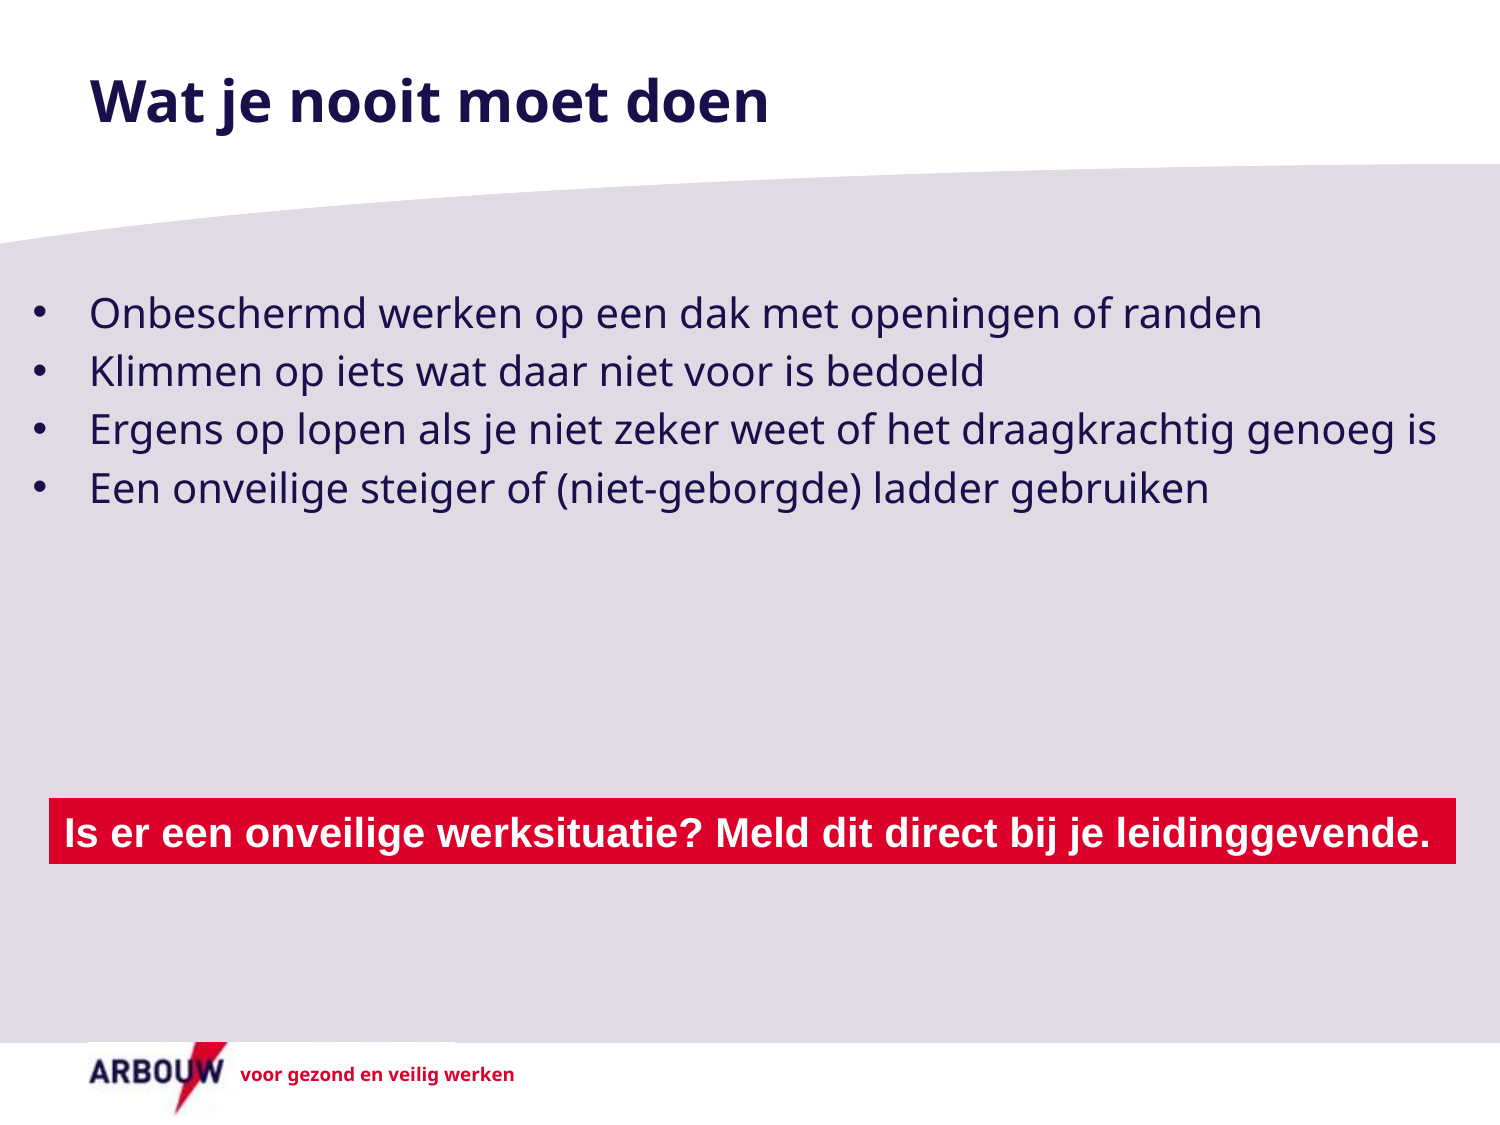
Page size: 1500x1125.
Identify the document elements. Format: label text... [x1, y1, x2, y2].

list Onbeschermd werken op een dak met openingen of randen Klimmen op iets wat daar niet voor is bedoeld Ergens op lopen als je niet zeker weet of het draagkrachtig genoeg is Een onveilige steiger of (niet-geborgde) ladder gebruiken [17, 278, 1500, 906]
title Wat je nooit moet doen [74, 11, 1430, 188]
text_box Is er een onveilige werksituatie? Meld dit direct bij je leidinggevende. [49, 798, 1456, 864]
picture [88, 1042, 234, 1118]
